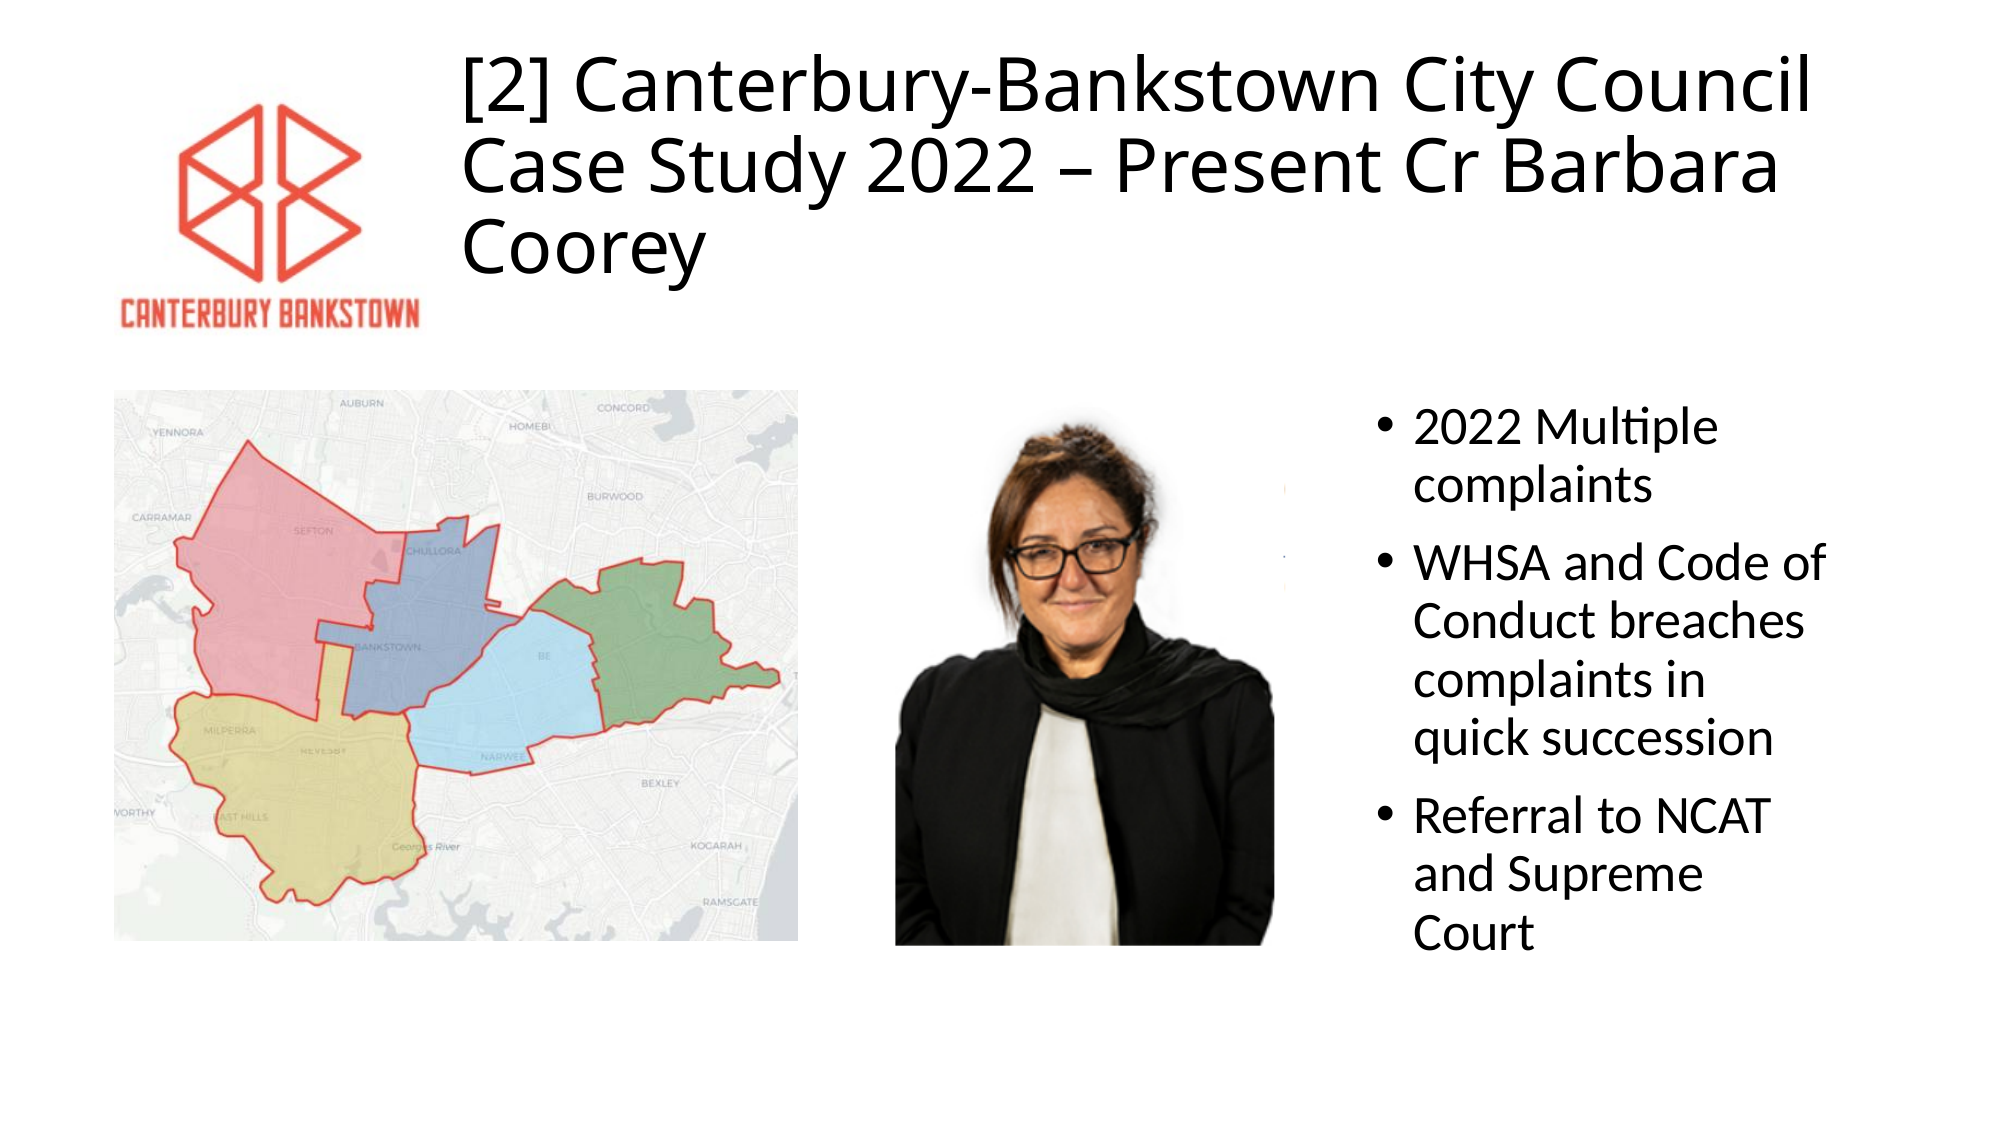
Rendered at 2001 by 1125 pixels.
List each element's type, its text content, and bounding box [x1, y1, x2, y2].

title [2] Canterbury-Bankstown City Council Case Study 2022 – Present Cr Barbara Coorey [445, 59, 1886, 278]
picture [114, 390, 798, 941]
picture [873, 394, 1286, 946]
picture [113, 59, 427, 373]
list 2022 Multiple complaints WHSA and Code of Conduct breaches complaints in quick succession Referral to NCAT and Supreme Court [1360, 390, 1850, 996]
